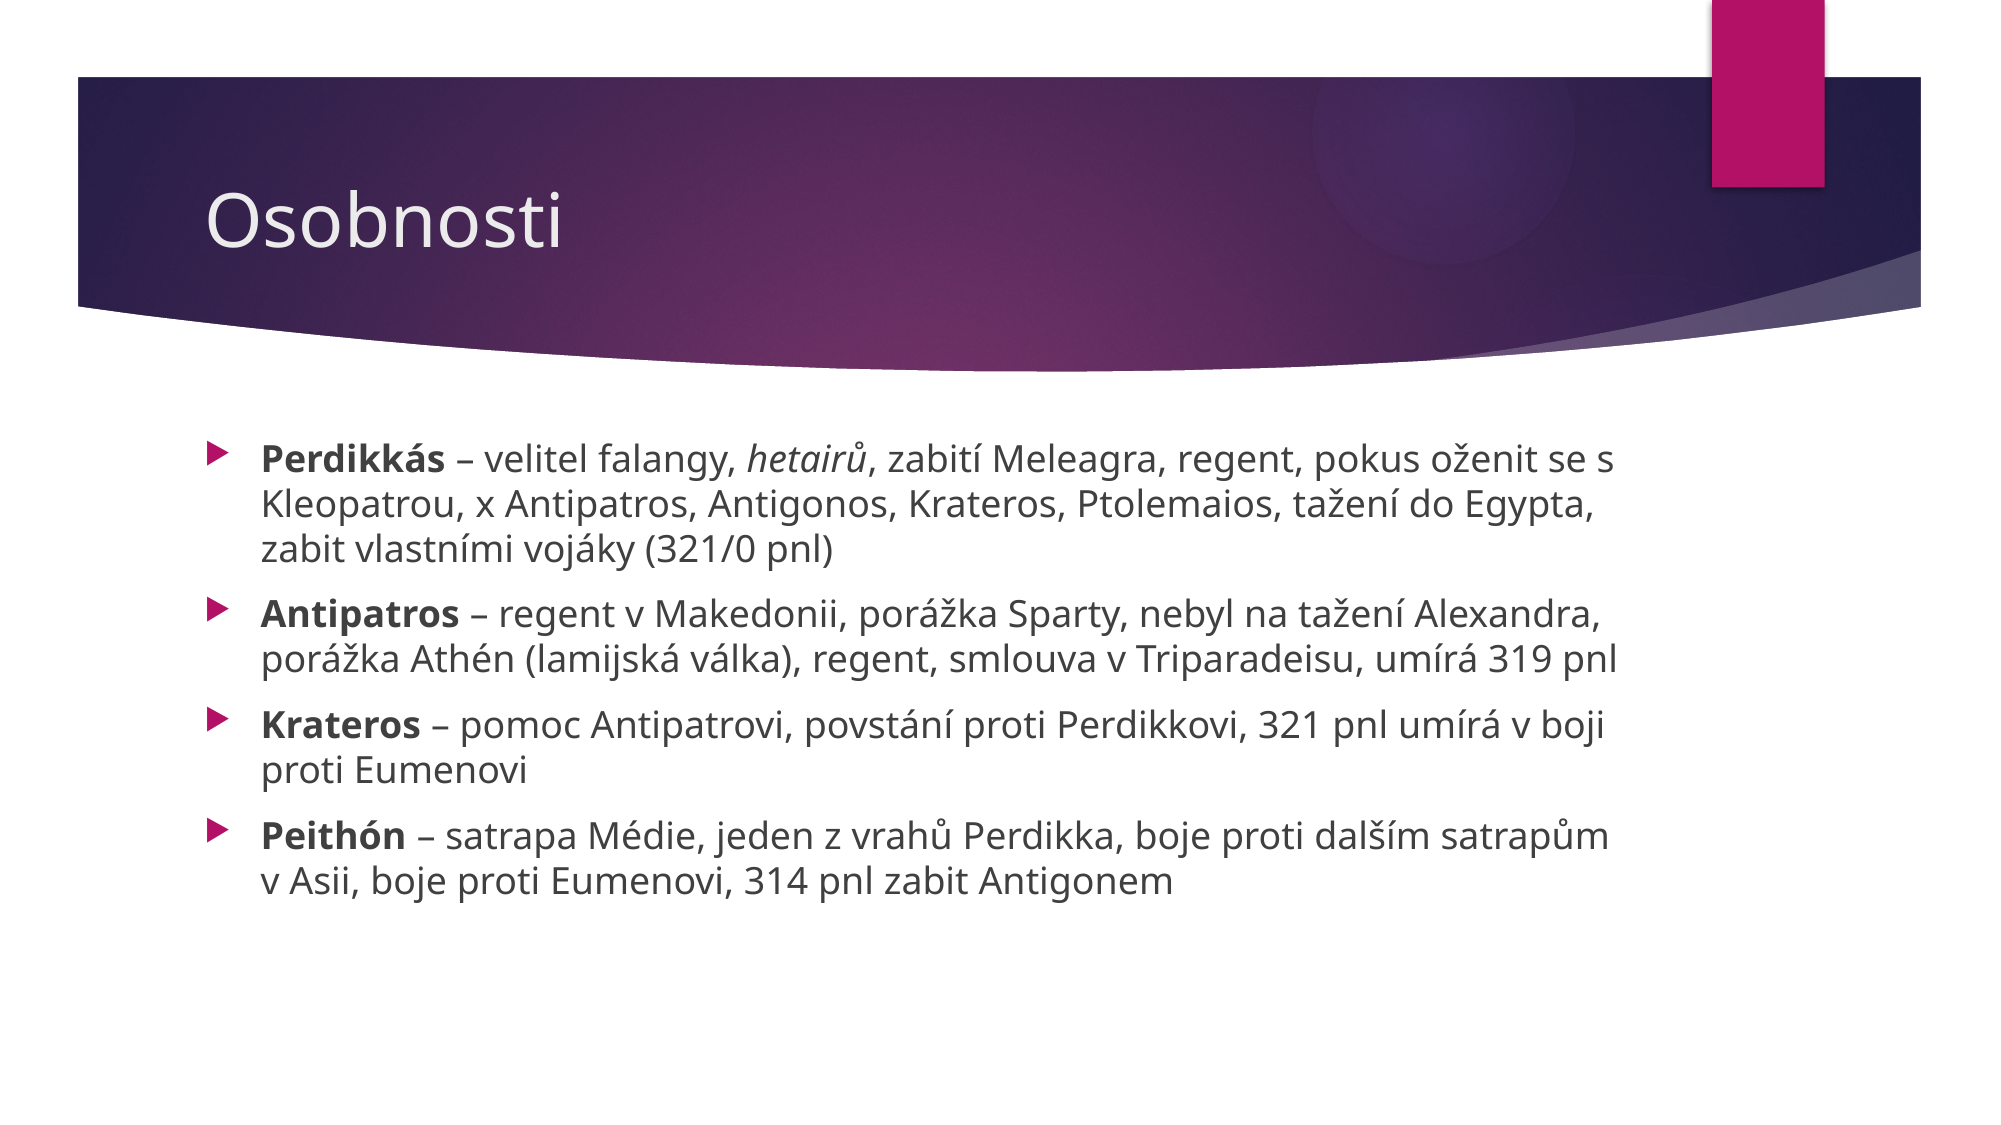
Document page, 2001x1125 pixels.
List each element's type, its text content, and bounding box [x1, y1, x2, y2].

list Perdikkás – velitel falangy, hetairů, zabití Meleagra, regent, pokus oženit se s Kleopatrou, x Antipatros, Antigonos, Krateros, Ptolemaios, tažení do Egypta, zabit vlastními vojáky (321/0 pnl) Antipatros – regent v Makedonii, porážka Sparty, nebyl na tažení Alexandra, porážka Athén (lamijská válka), regent, smlouva v Triparadeisu, umírá 319 pnl Krateros – pomoc Antipatrovi, povstání proti Perdikkovi, 321 pnl umírá v boji proti Eumenovi Peithón – satrapa Médie, jeden z vrahů Perdikka, boje proti dalším satrapům v Asii, boje proti Eumenovi, 314 pnl zabit Antigonem [189, 427, 1638, 988]
title Osobnosti [189, 159, 1627, 276]
